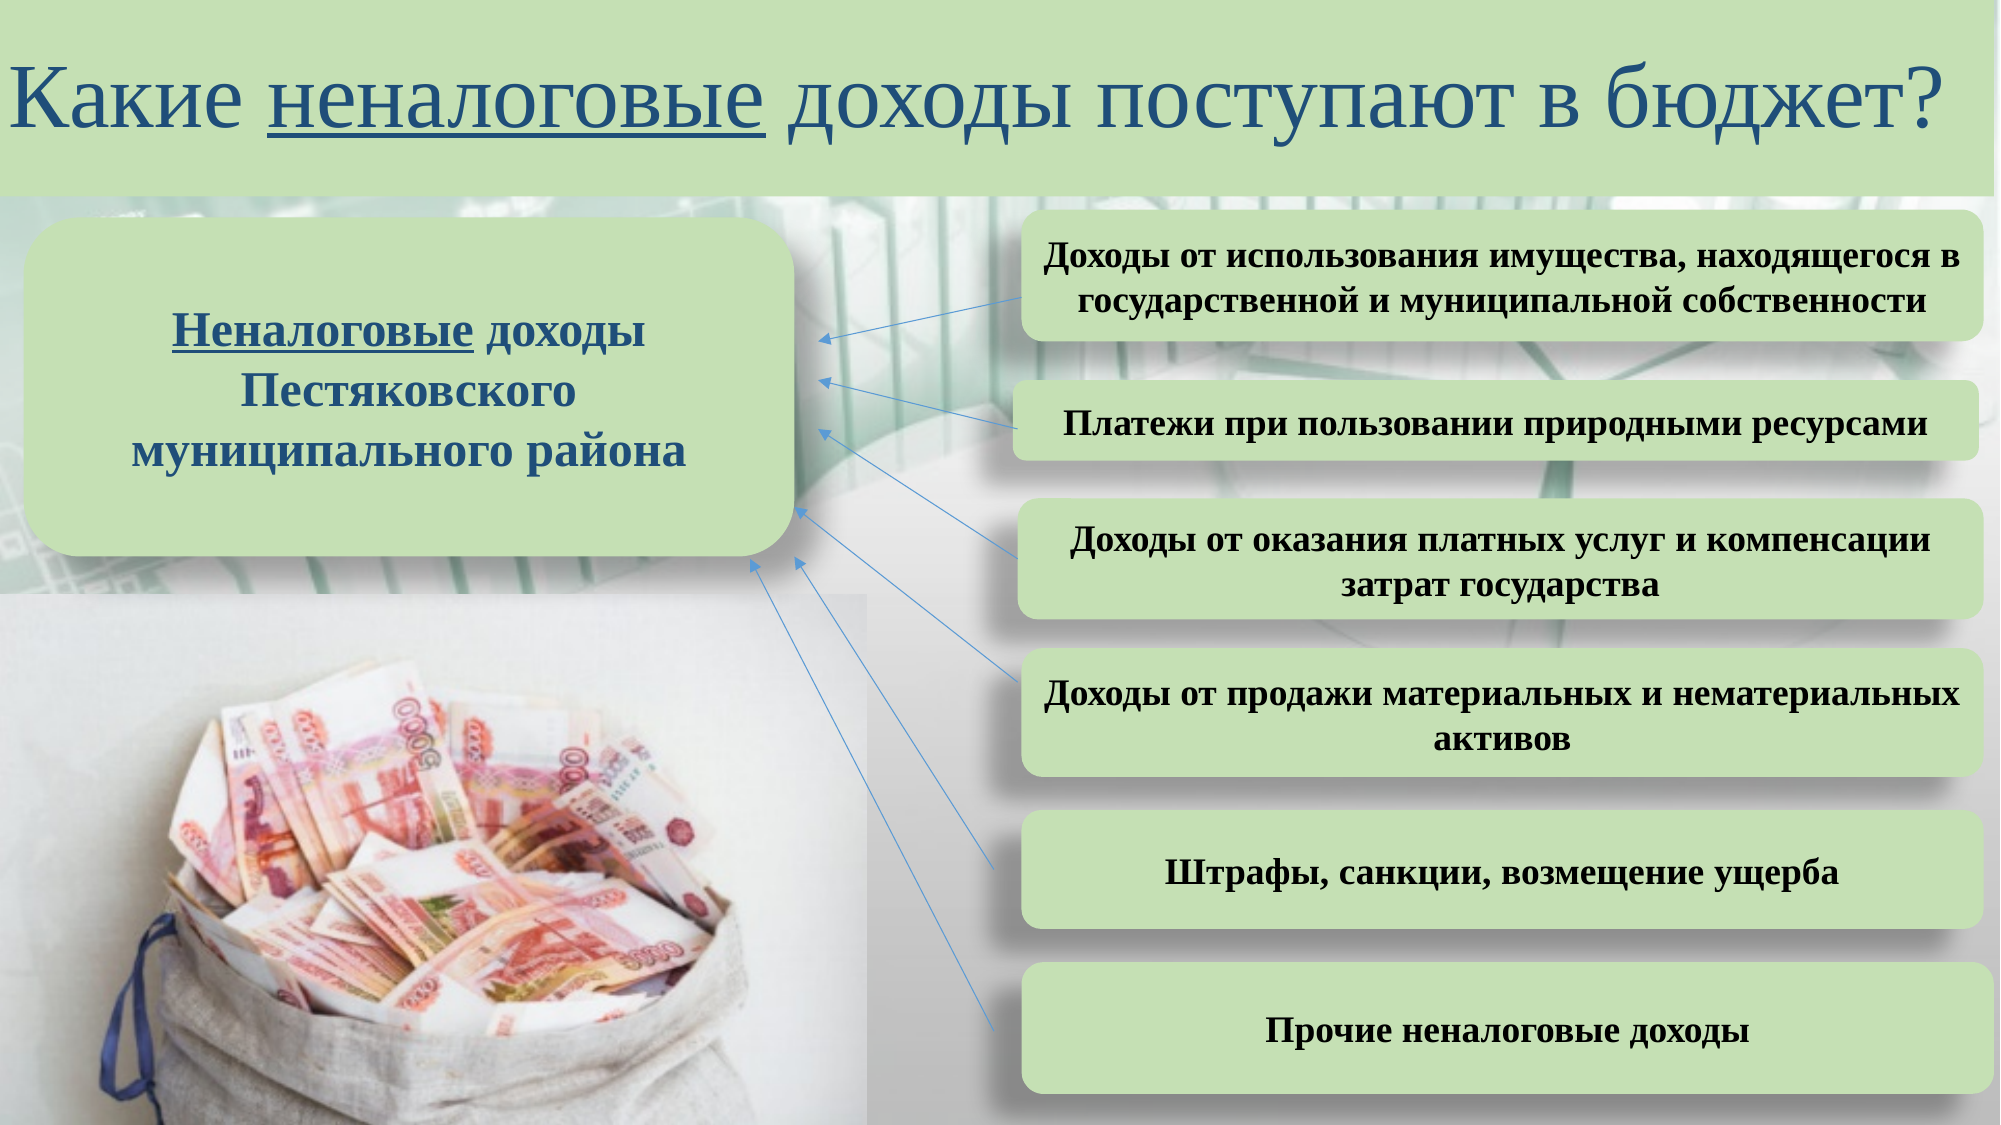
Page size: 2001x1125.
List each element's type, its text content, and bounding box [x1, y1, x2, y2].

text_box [817, 297, 1022, 342]
text_box Платежи при пользовании природными ресурсами [1018, 379, 1980, 462]
title Какие неналоговые доходы поступают в бюджет? [0, 0, 1994, 197]
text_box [749, 558, 994, 1032]
text_box Доходы от оказания платных услуг и компенсации затрат государства [1018, 497, 1985, 621]
text_box Доходы от продажи материальных и нематериальных активов [1020, 646, 1985, 779]
picture [0, 594, 867, 1125]
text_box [817, 380, 1018, 428]
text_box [794, 506, 1018, 683]
text_box Прочие неналоговые доходы [1020, 961, 1996, 1095]
text_box Доходы от использования имущества, находящегося в государственной и муниципальной собственности [1020, 208, 1985, 343]
text_box Штрафы, санкции, возмещение ущерба [1020, 808, 1985, 930]
text_box Неналоговые доходы Пестяковского муниципального района [22, 216, 796, 558]
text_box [817, 428, 1018, 506]
